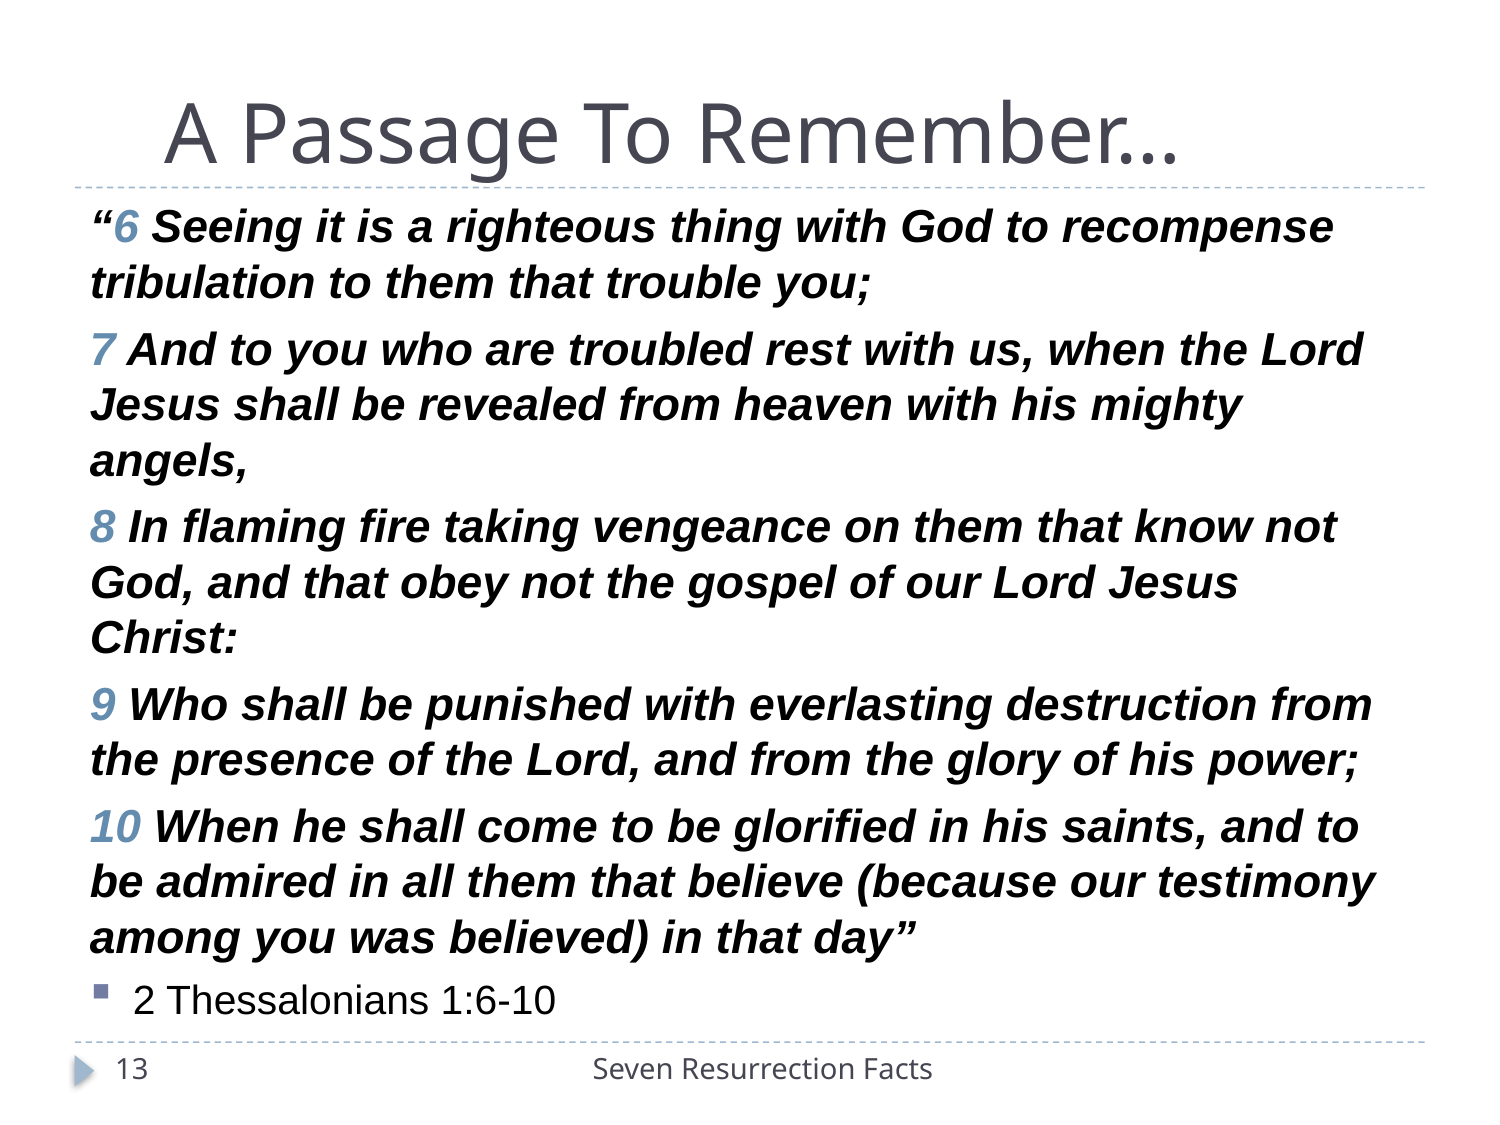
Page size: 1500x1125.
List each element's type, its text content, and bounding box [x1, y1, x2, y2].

footer Seven Resurrection Facts [475, 1063, 1051, 1103]
title A Passage To Remember… [150, 24, 1425, 188]
list “6 Seeing it is a righteous thing with God to recompense tribulation to them that trouble you; 7 And to you who are troubled rest with us, when the Lord Jesus shall be revealed from heaven with his mighty angels, 8 In flaming fire taking vengeance on them that know not God, and that obey not the gospel of our Lord Jesus Christ: 9 Who shall be punished with everlasting destruction from the presence of the Lord, and from the glory of his power; 10 When he shall come to be glorified in his saints, and to be admired in all them that believe (because our testimony among you was believed) in that day” 2 Thessalonians 1:6-10 [75, 189, 1400, 1063]
slide_number 13 [100, 1063, 426, 1103]
